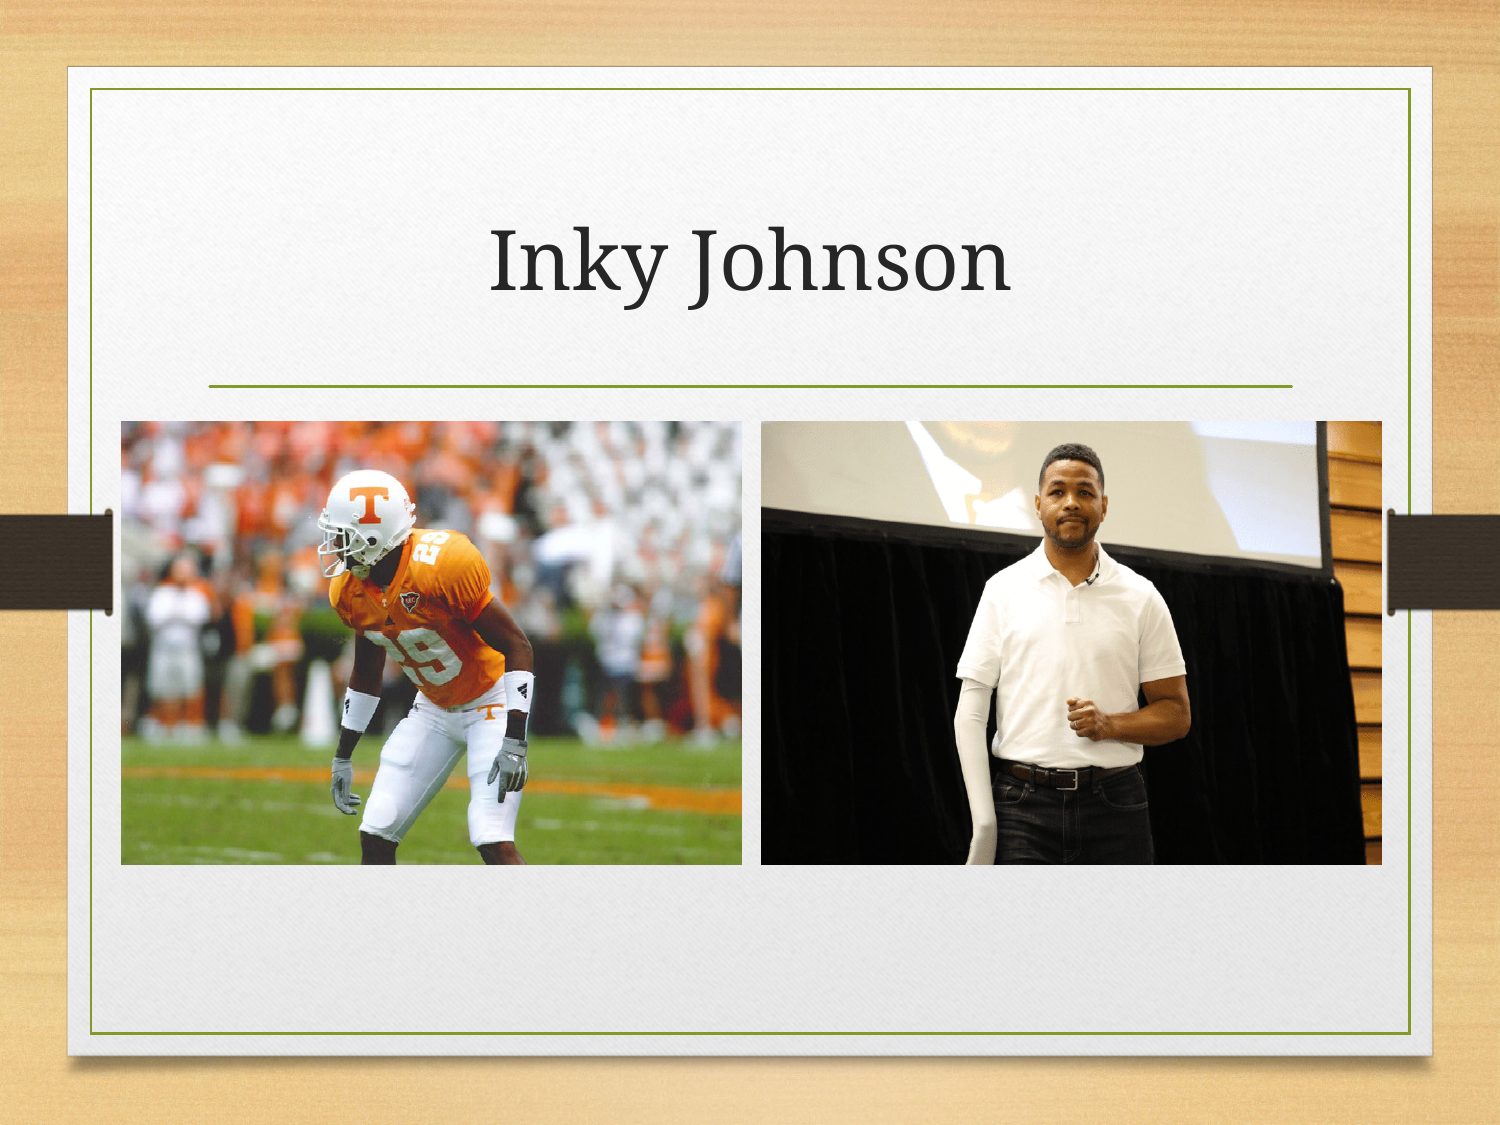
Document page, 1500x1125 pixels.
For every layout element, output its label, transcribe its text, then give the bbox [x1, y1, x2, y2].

picture [0, 0, 1500, 1125]
title Inky Johnson [193, 150, 1309, 365]
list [121, 421, 742, 866]
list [761, 421, 1382, 866]
